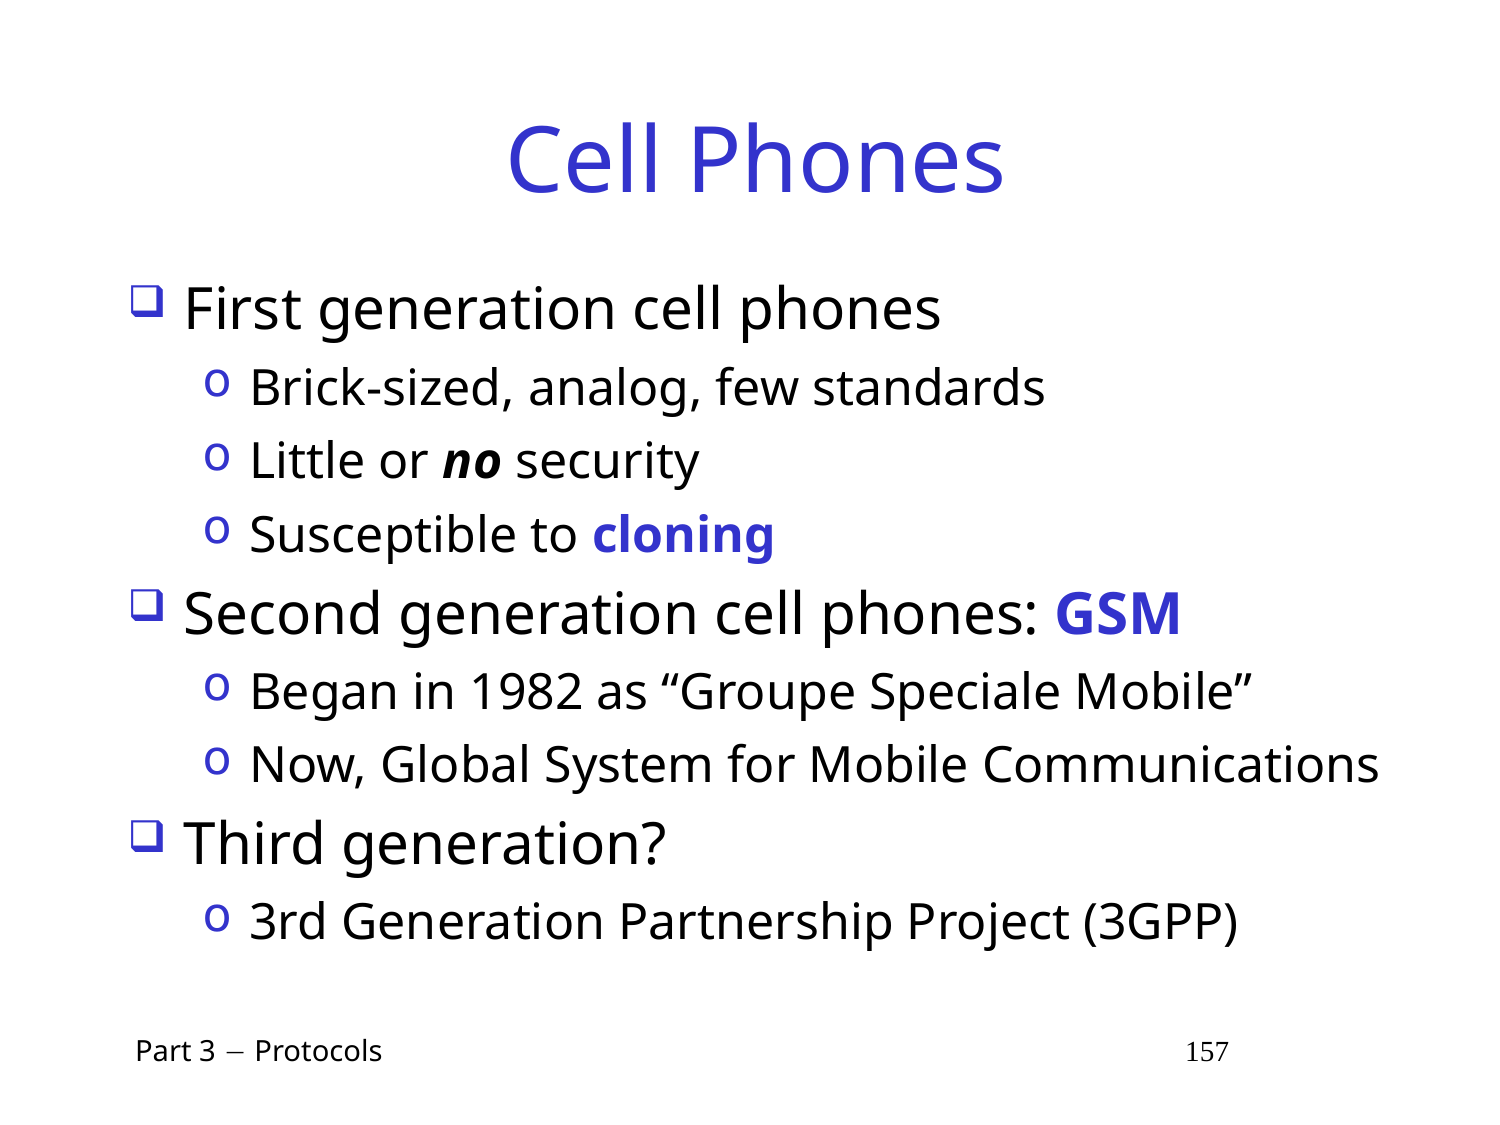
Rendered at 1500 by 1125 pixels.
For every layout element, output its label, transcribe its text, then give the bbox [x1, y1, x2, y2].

title Cell Phones [112, 62, 1401, 251]
list First generation cell phones Brick-sized, analog, few standards Little or no security Susceptible to cloning Second generation cell phones: GSM Began in 1982 as “Groupe Speciale Mobile” Now, Global System for Mobile Communications Third generation? 3rd Generation Partnership Project (3GPP) [112, 274, 1401, 1001]
footer Part 3  Protocols 157 [112, 1024, 1401, 1101]
